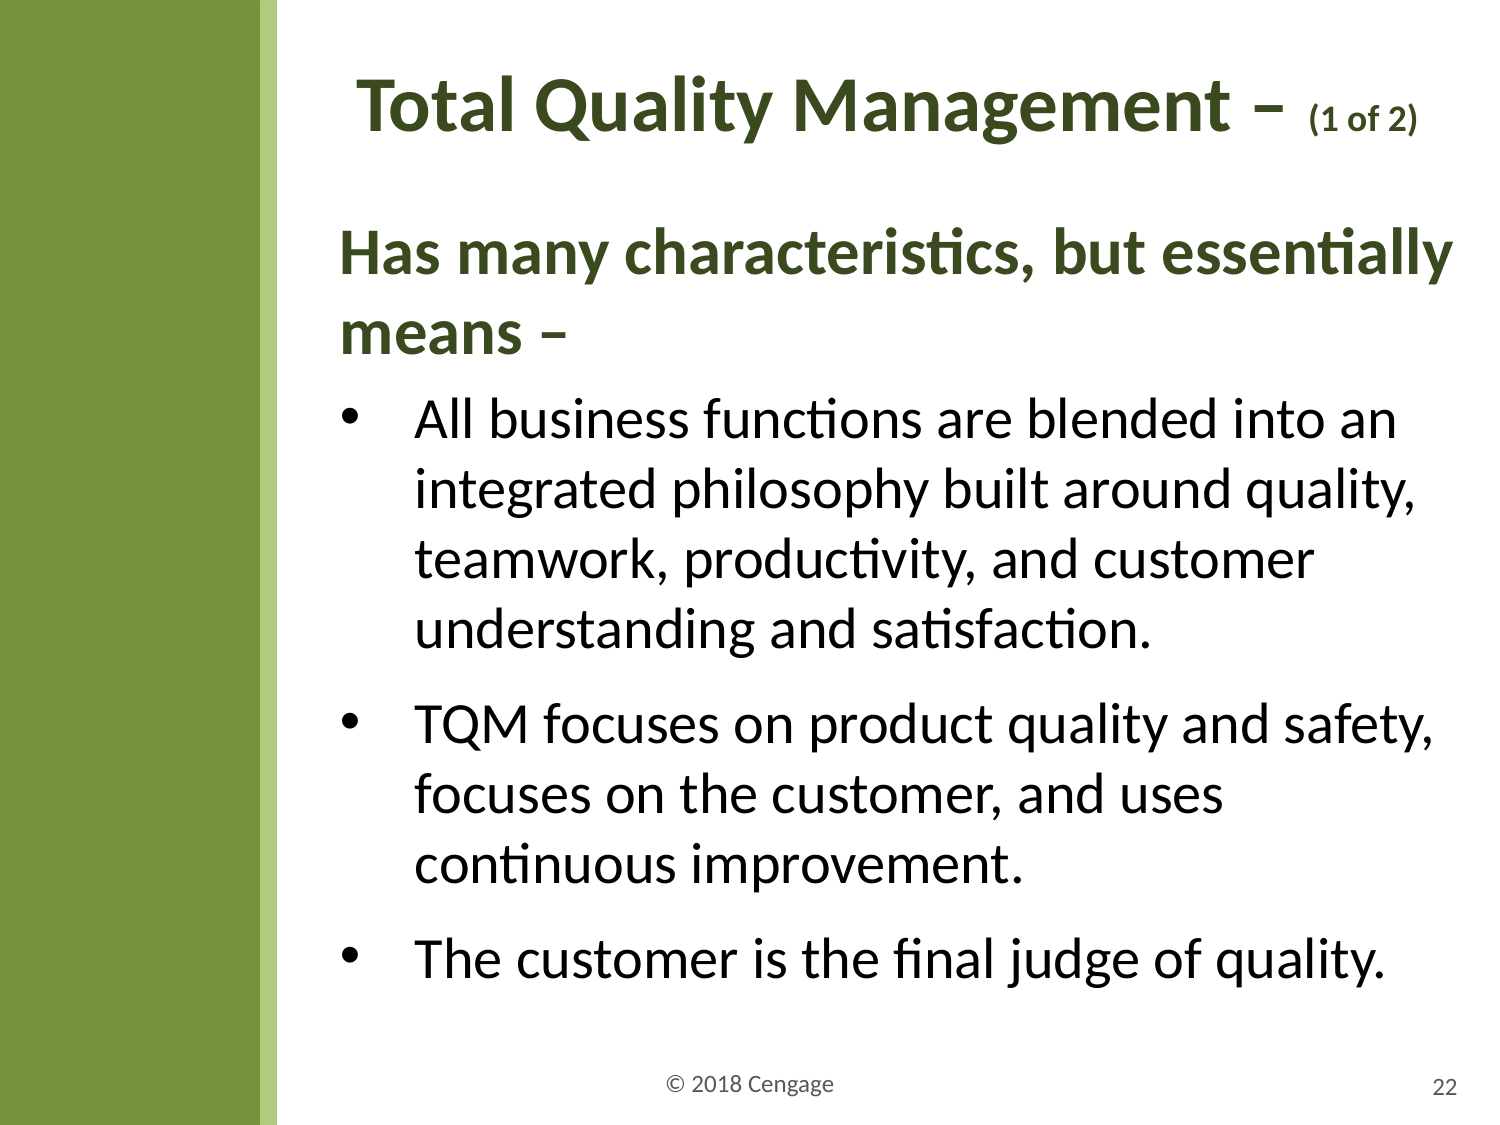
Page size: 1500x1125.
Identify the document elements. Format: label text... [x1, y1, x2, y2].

title Total Quality Management – (1 of 2) [324, 24, 1450, 175]
list Has many characteristics, but essentially means – All business functions are blended into an integrated philosophy built around quality, teamwork, productivity, and customer understanding and satisfaction. TQM focuses on product quality and safety, focuses on the customer, and uses continuous improvement. The customer is the final judge of quality. [324, 200, 1488, 1055]
